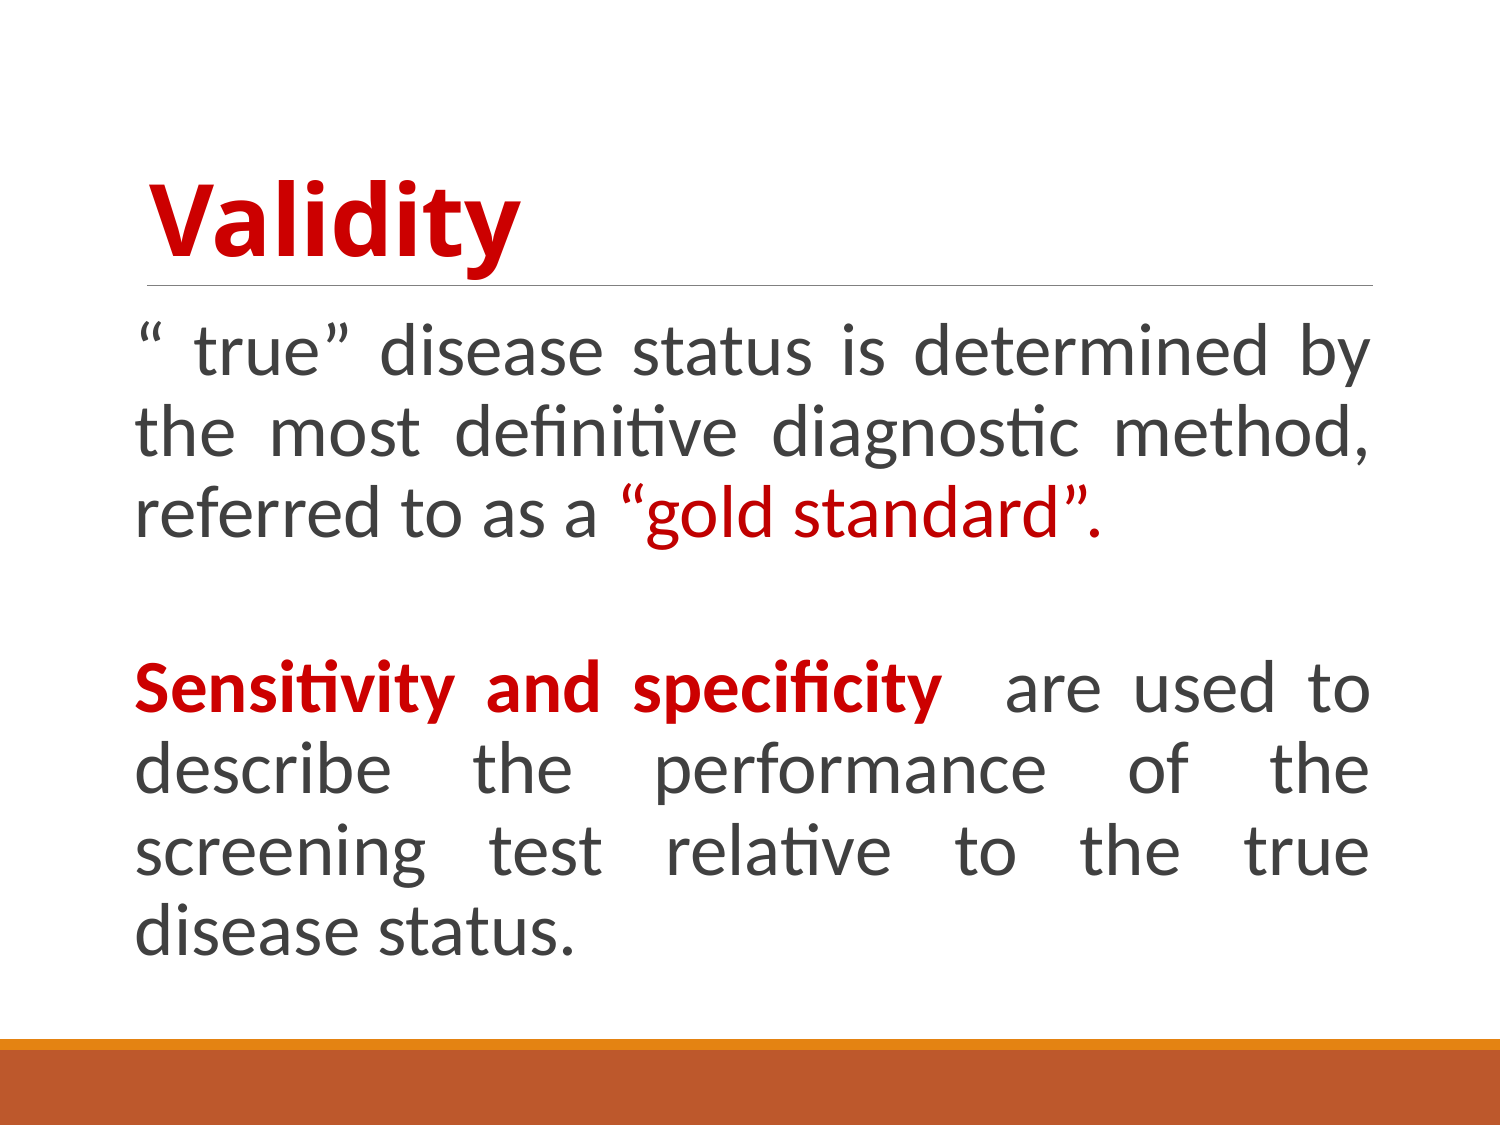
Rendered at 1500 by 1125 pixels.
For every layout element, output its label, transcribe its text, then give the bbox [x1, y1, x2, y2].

title Validity [134, 47, 1373, 285]
list “ true” disease status is determined by the most definitive diagnostic method, referred to as a “gold standard”. Sensitivity and specificity are used to describe the performance of the screening test relative to the true disease status. [134, 302, 1373, 963]
